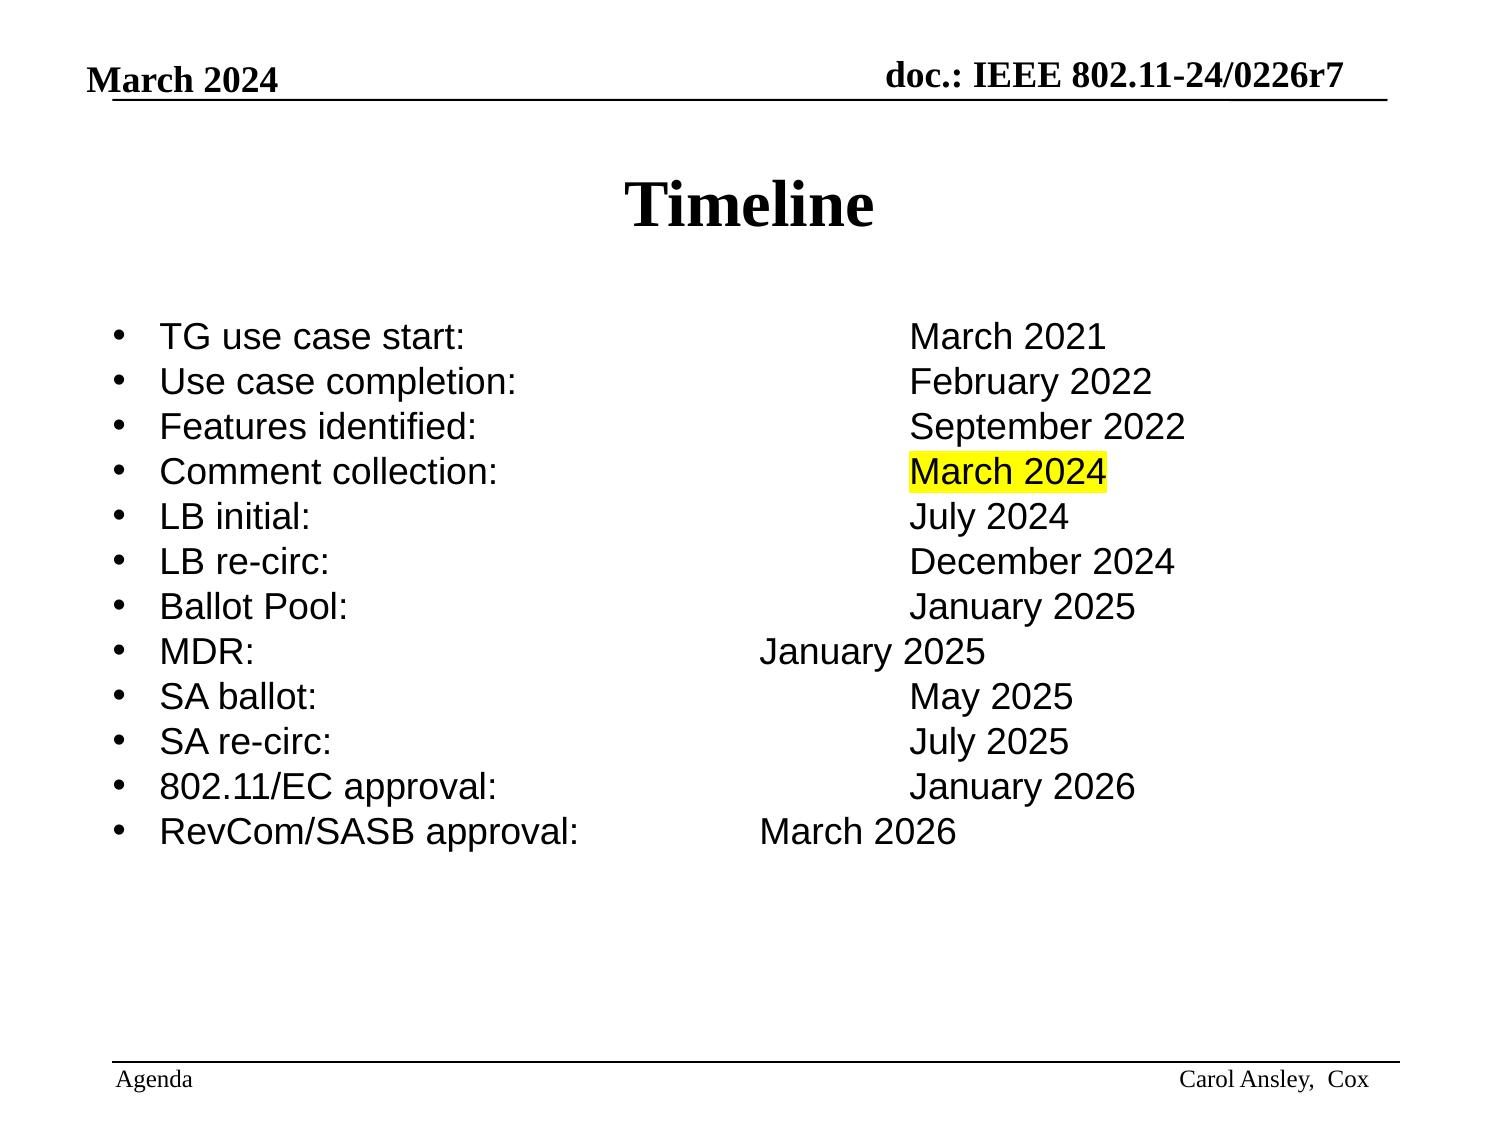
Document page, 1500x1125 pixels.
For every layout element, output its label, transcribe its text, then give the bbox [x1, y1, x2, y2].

list TG use case start: March 2021 Use case completion: February 2022 Features identified: September 2022 Comment collection: March 2024 LB initial: July 2024 LB re-circ: December 2024 Ballot Pool: January 2025 MDR: January 2025 SA ballot: May 2025 SA re-circ: July 2025 802.11/EC approval: January 2026 RevCom/SASB approval: March 2026 [111, 286, 1388, 923]
title Timeline [111, 111, 1388, 286]
